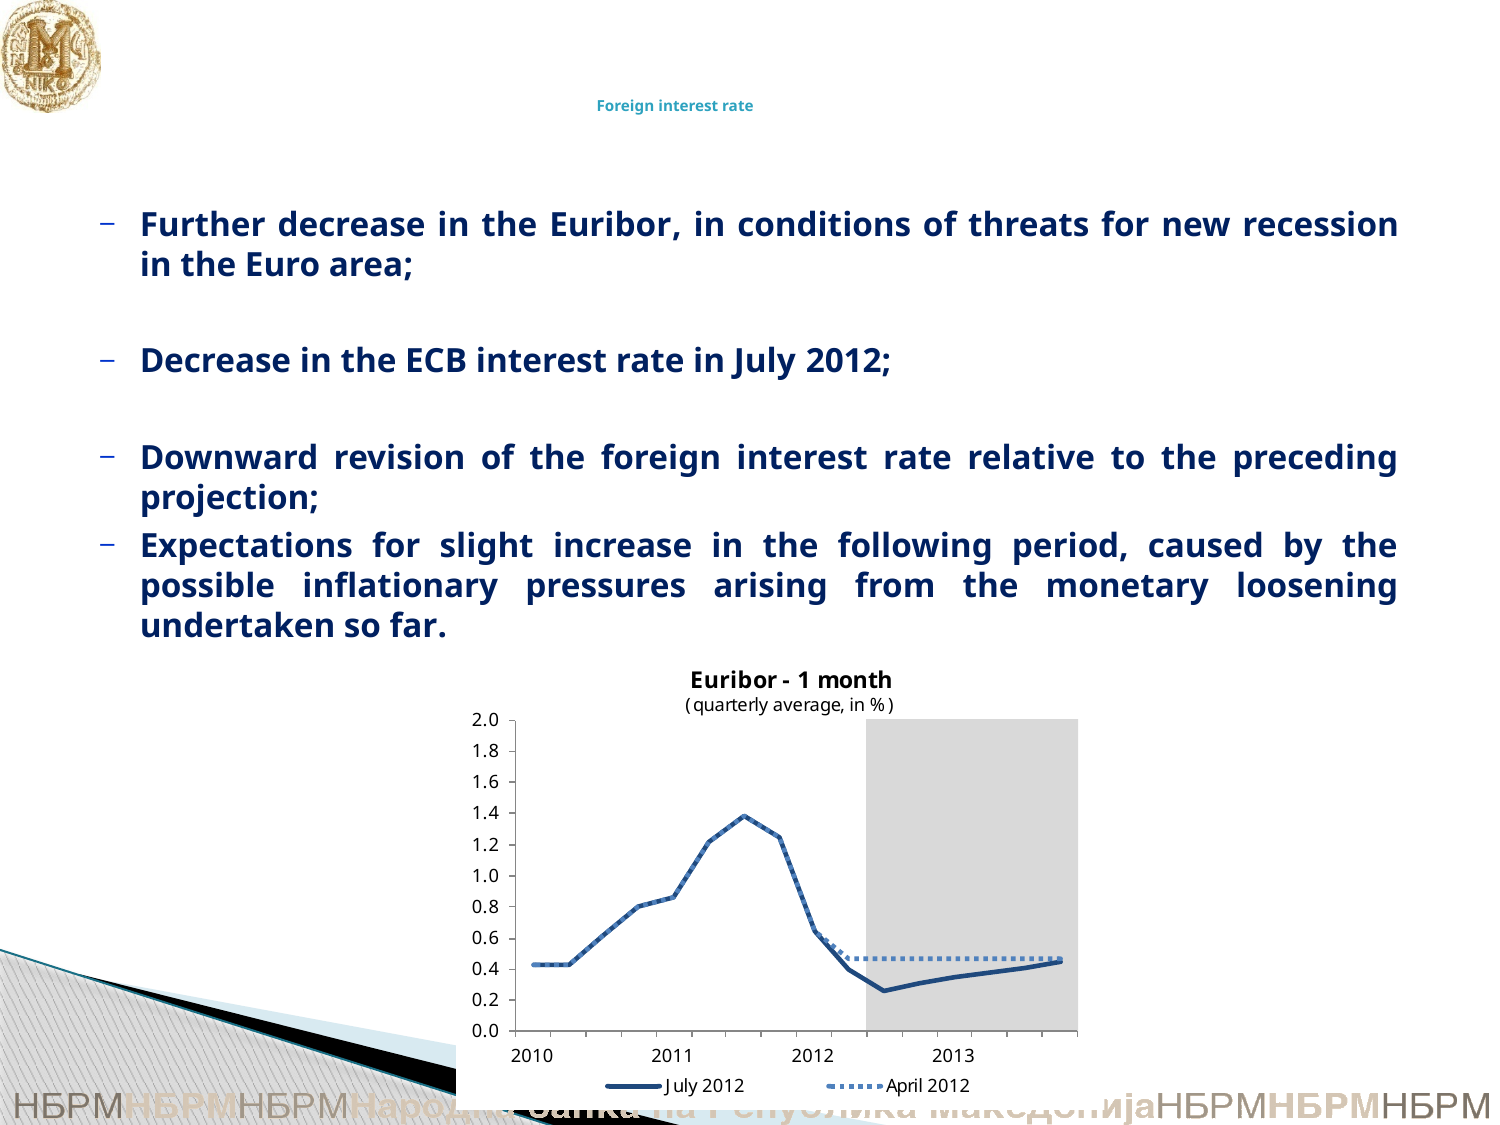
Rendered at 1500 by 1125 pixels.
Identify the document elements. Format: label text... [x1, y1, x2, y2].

title Foreign interest rate [0, 31, 1350, 185]
list Further decrease in the Euribor, in conditions of threats for new recession in the Euro area; Decrease in the ECB interest rate in July 2012; Downward revision of the foreign interest rate relative to the preceding projection; Expectations for slight increase in the following period, caused by the possible inflationary pressures arising from the monetary loosening undertaken so far. [64, 136, 1416, 563]
picture [12, 656, 1489, 1125]
picture [0, 0, 102, 113]
